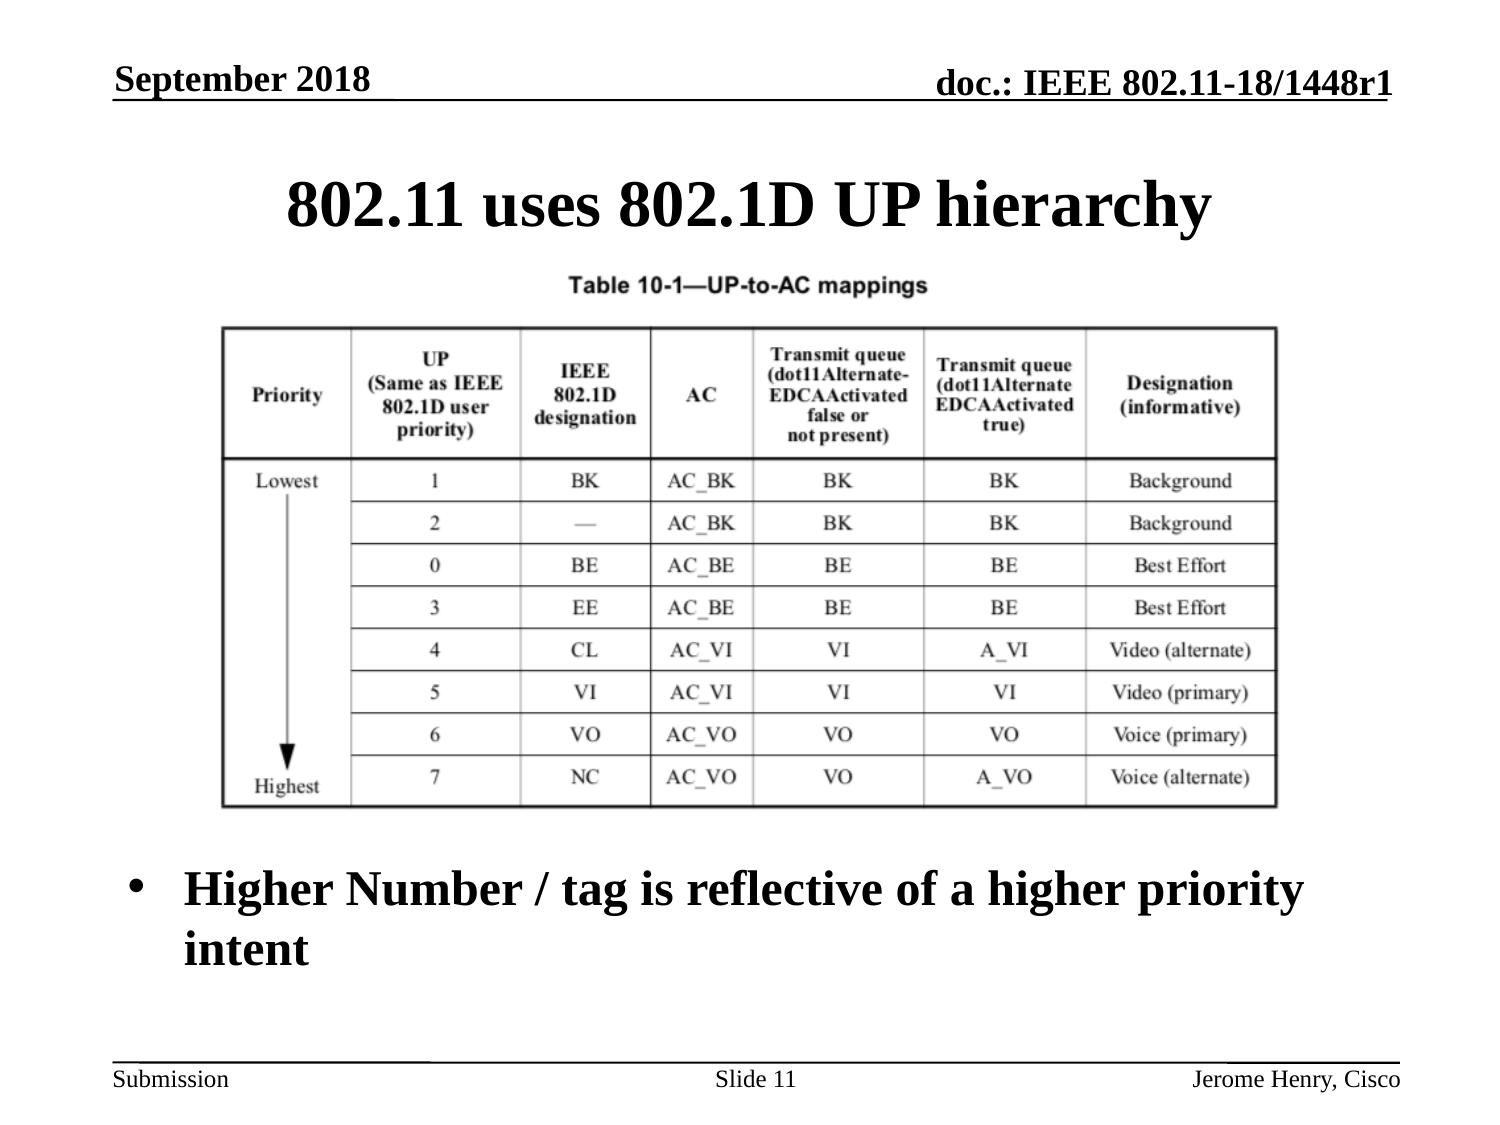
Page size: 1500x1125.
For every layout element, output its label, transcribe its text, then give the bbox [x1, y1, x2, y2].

slide_number Slide 11 [712, 1061, 800, 1123]
list Higher Number / tag is reflective of a higher priority intent [112, 847, 1388, 1000]
footer Jerome Henry, Cisco [878, 1061, 1402, 1093]
title 802.11 uses 802.1D UP hierarchy [112, 112, 1388, 288]
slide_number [114, 54, 423, 100]
picture [203, 268, 1295, 823]
